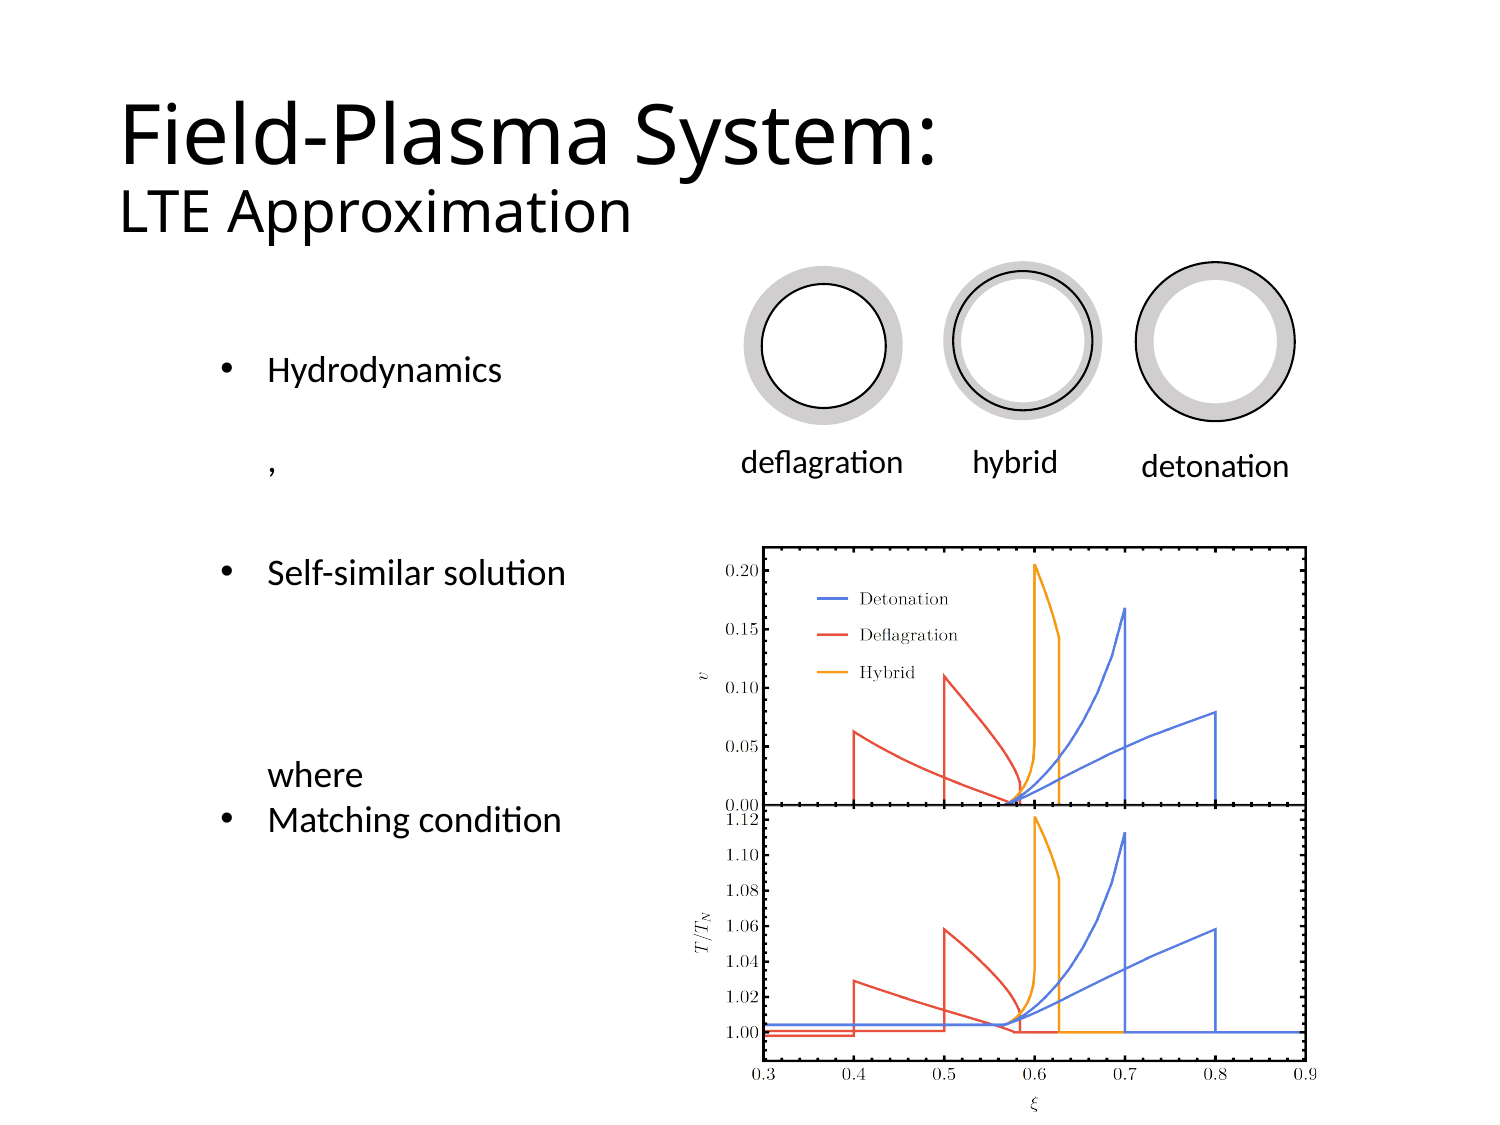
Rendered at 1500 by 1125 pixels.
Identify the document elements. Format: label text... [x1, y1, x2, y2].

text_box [1135, 262, 1295, 422]
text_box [691, 546, 1317, 1114]
title Field-Plasma System: LTE Approximation [103, 59, 1397, 278]
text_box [943, 261, 1103, 421]
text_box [743, 265, 903, 425]
